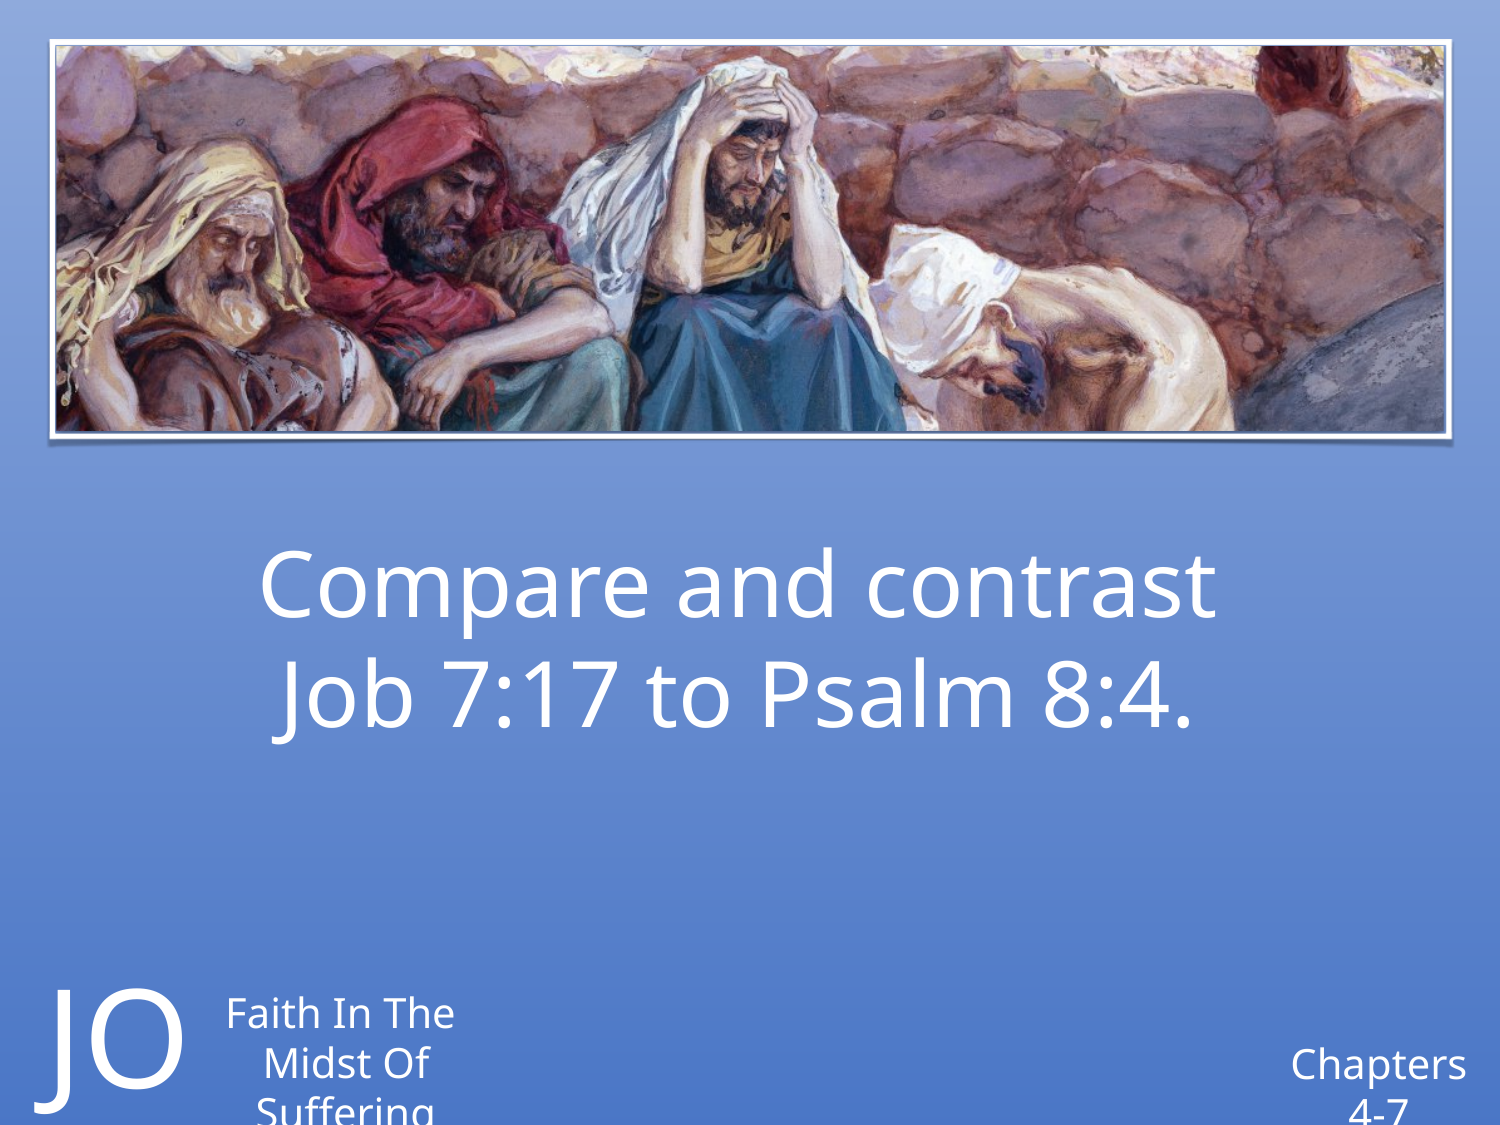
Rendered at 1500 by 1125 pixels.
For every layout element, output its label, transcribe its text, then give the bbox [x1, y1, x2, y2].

text_box Faith In The Midst Of Suffering [174, 979, 518, 1125]
picture [46, 39, 1455, 449]
text_box Compare and contrast Job 7:17 to Psalm 8:4. [80, 518, 1420, 754]
text_box Chapters 4-7 [1274, 1030, 1484, 1125]
text_box JOB [0, 943, 237, 1125]
